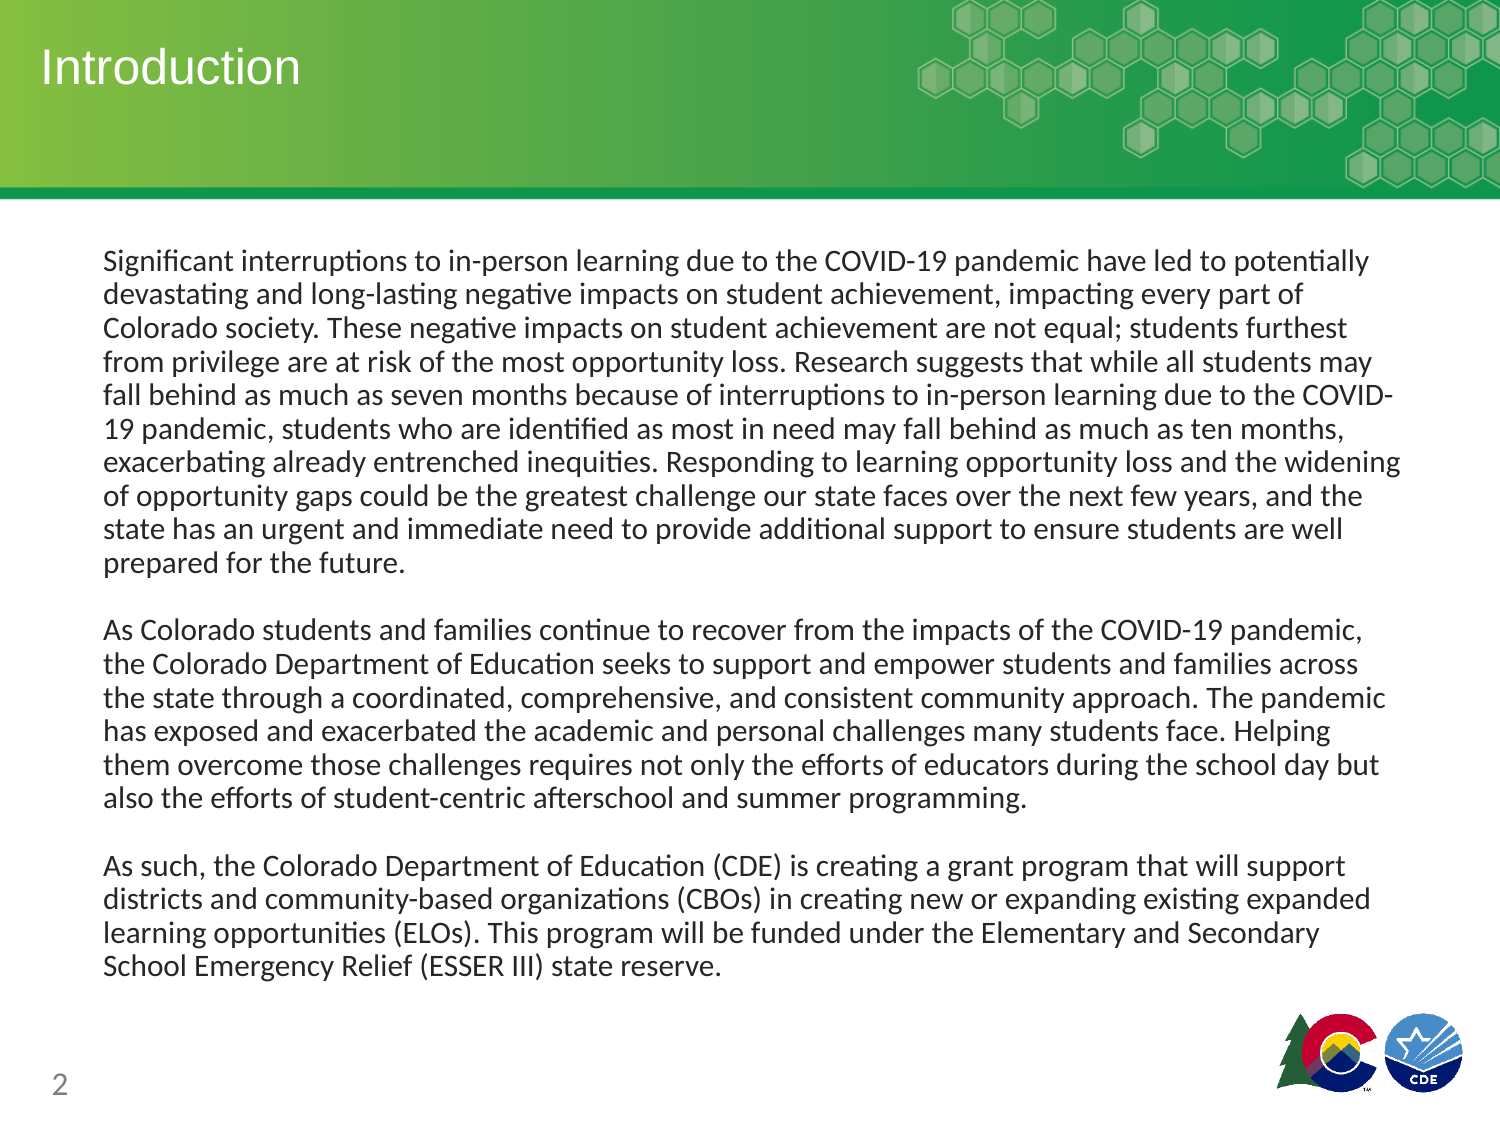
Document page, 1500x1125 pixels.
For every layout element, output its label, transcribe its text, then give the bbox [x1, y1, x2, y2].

slide_number 2 [36, 1054, 375, 1115]
title Introduction [40, 41, 1038, 166]
picture [1275, 1012, 1463, 1093]
picture [0, 0, 1500, 200]
list Significant interruptions to in-person learning due to the COVID-19 pandemic have led to potentially devastating and long-lasting negative impacts on student achievement, impacting every part of Colorado society. These negative impacts on student achievement are not equal; students furthest from privilege are at risk of the most opportunity loss. Research suggests that while all students may fall behind as much as seven months because of interruptions to in-person learning due to the COVID-19 pandemic, students who are identified as most in need may fall behind as much as ten months, exacerbating already entrenched inequities. Responding to learning opportunity loss and the widening of opportunity gaps could be the greatest challenge our state faces over the next few years, and the state has an urgent and immediate need to provide additional support to ensure students are well prepared for the future. As Colorado students and families continue to recover from the impacts of the COVID-19 pandemic, the Colorado Department of Education seeks to support and empower students and families across the state through a coordinated, comprehensive, and consistent community approach. The pandemic has exposed and exacerbated the academic and personal challenges many students face. Helping them overcome those challenges requires not only the efforts of educators during the school day but also the efforts of student-centric afterschool and summer programming. As such, the Colorado Department of Education (CDE) is creating a grant program that will support districts and community-based organizations (CBOs) in creating new or expanding existing expanded learning opportunities (ELOs). This program will be funded under the Elementary and Secondary School Emergency Relief (ESSER III) state reserve. [103, 244, 1406, 992]
